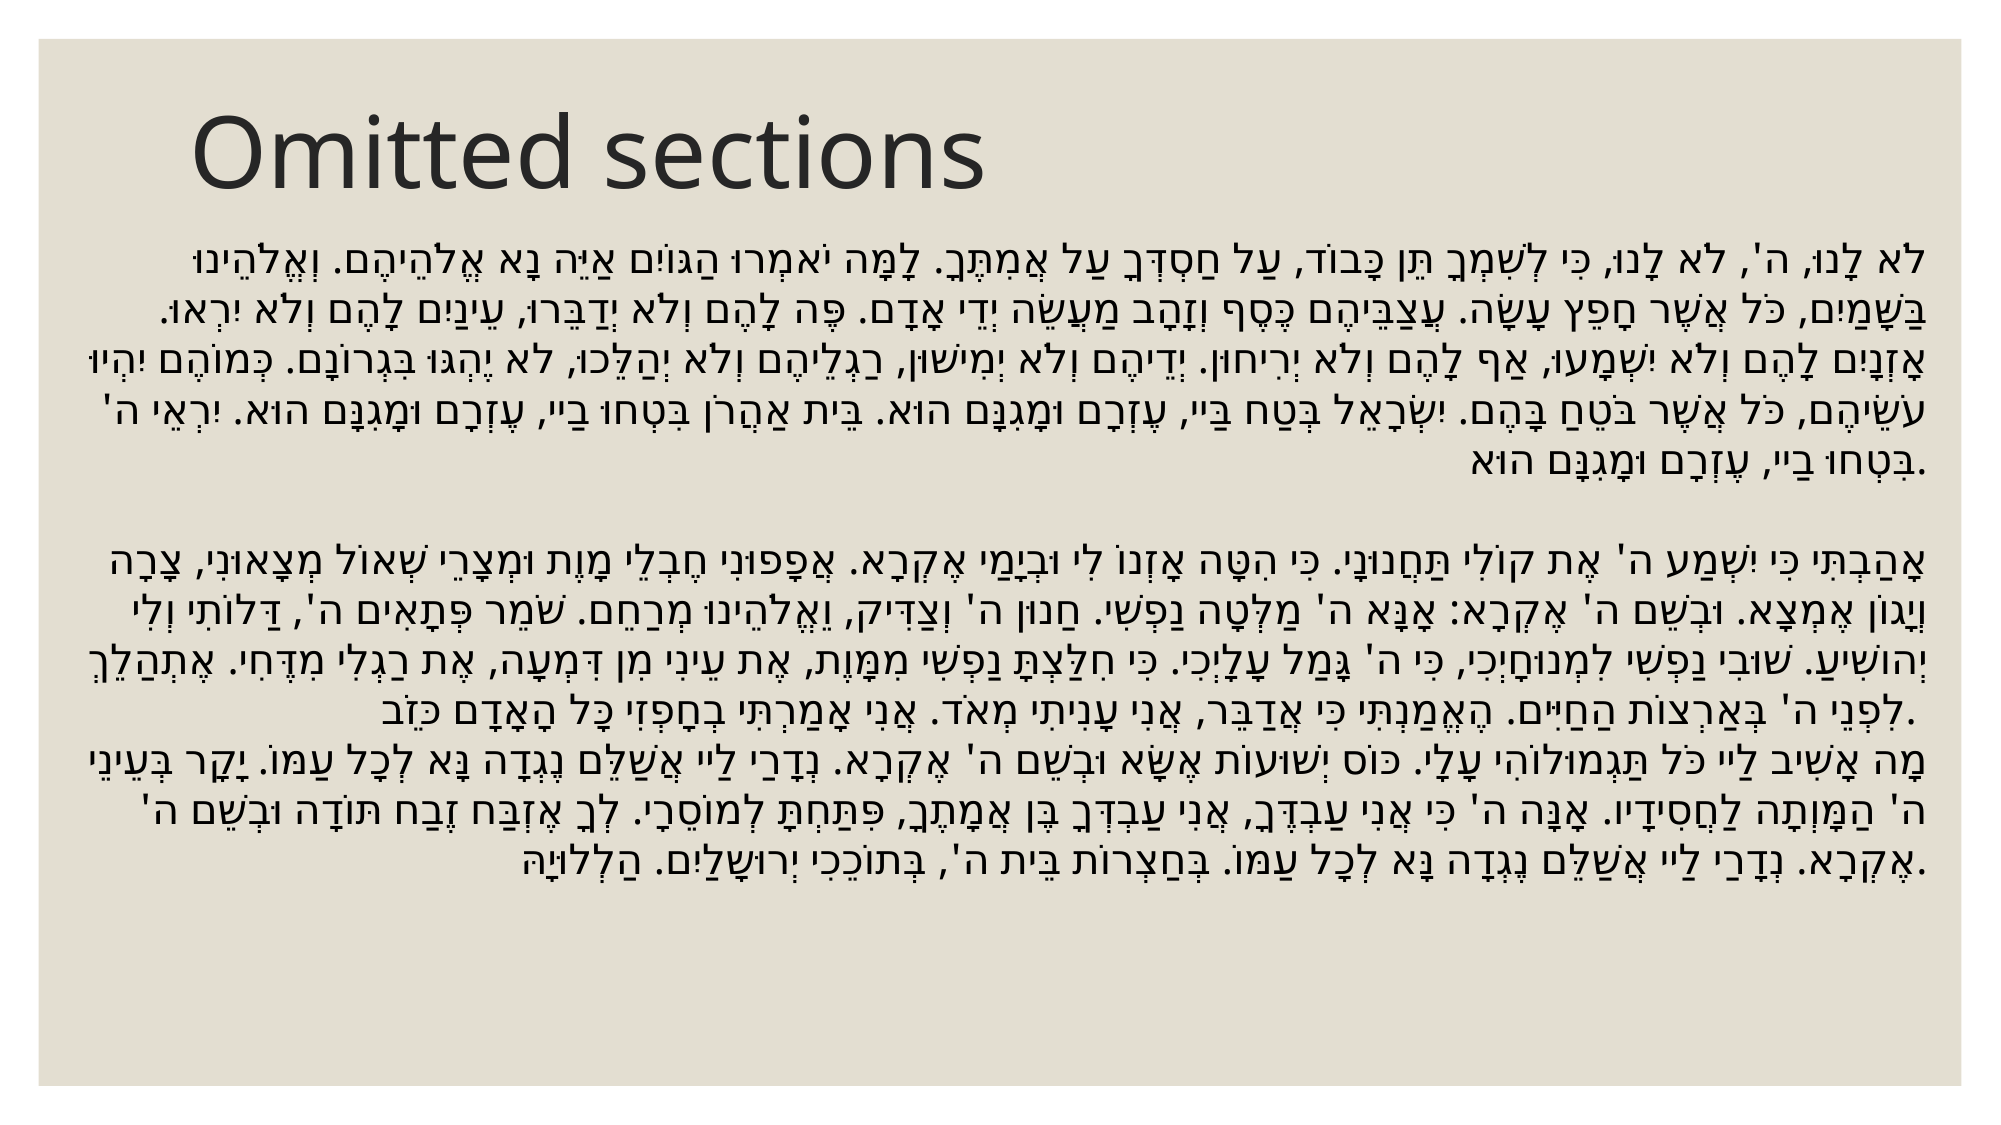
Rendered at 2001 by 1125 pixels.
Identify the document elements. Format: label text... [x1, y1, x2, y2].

text_box לֹא לָנוּ, ה', לֹא לָנוּ, כִּי לְשִׁמְךָ תֵּן כָּבוֹד, עַל חַסְדְּךָ עַל אֲמִתֶּךָ. לָמָּה יֹאמְרוּ הַגּוֹיִם אַיֵּה נָא אֱלֹהֵיהֶם. וְאֱלֹהֵינוּ בַּשָּׁמַיִם, כֹּל אֲשֶׁר חָפֵץ עָשָׂה. עֲצַבֵּיהֶם כֶּסֶף וְזָהָב מַעֲשֵׂה יְדֵי אָדָם. פֶּה לָהֶם וְלֹא יְדַבֵּרוּ, עֵינַיִם לָהֶם וְלֹא יִרְאוּ. אָזְנָיִם לָהֶם וְלֹא יִשְׁמָעוּ, אַף לָהֶם וְלֹא יְרִיחוּן. יְדֵיהֶם וְלֹא יְמִישׁוּן, רַגְלֵיהֶם וְלֹא יְהַלֵּכוּ, לא יֶהְגּוּ בִּגְרוֹנָם. כְּמוֹהֶם יִהְיוּ עֹשֵׂיהֶם, כֹּל אֲשֶׁר בֹּטֵחַ בָּהֶם. יִשְׂרָאֵל בְּטַח בַּיי, עֶזְרָם וּמָגִנָּם הוּא. בֵּית אַהֲרֹן בִּטְחוּ בַיי, עֶזְרָם וּמָגִנָּם הוּא. יִרְאֵי ה' בִּטְחוּ בַיי, עֶזְרָם וּמָגִנָּם הוּא. אָהַבְתִּי כִּי יִשְׁמַע ה' אֶת קוֹלִי תַּחֲנוּנָי. כִּי הִטָּה אָזְנוֹ לִי וּבְיָמַי אֶקְרָא. אֲפָפוּנִי חֶבְלֵי מָוֶת וּמְצָרֵי שְׁאוֹל מְצָאוּנִי, צָרָה וְיָגוֹן אֶמְצָא. וּבְשֵׁם ה' אֶקְרָא: אָנָּא ה' מַלְּטָה נַפְשִׁי. חַנוּן ה' וְצַדִּיק, וֵאֱלֹהֵינוּ מְרַחֵם. שֹׁמֵר פְּתָאִים ה', דַּלוֹתִי וְלִי יְהושִׁיעַ. שׁוּבִי נַפְשִׁי לִמְנוּחָיְכִי, כִּי ה' גָּמַל עָלָיְכִי. כִּי חִלַּצְתָּ נַפְשִׁי מִמָּוֶת, אֶת עֵינִי מִן דִּמְעָה, אֶת רַגְלִי מִדֶּחִי. אֶתְהַלֵךְ לִפְנֵי ה' בְּאַרְצוֹת הַחַיִּים. הֶאֱמַנְתִּי כִּי אֲדַבֵּר, אֲנִי עָנִיתִי מְאֹד. אֲנִי אָמַרְתִּי בְחָפְזִי כָּל הָאָדָם כּזֵֹב. מָה אָשִׁיב לַיי כֹּל תַּגְמוּלוֹהִי עָלָי. כּוֹס יְשׁוּעוֹת אֶשָּׂא וּבְשֵׁם ה' אֶקְרָא. נְדָרַי לַיי אֲשַׁלֵּם נֶגְדָה נָּא לְכָל עַמּוֹ. יָקָר בְּעֵינֵי ה' הַמָּוְתָה לַחֲסִידָיו. אָנָּה ה' כִּי אֲנִי עַבְדֶּךָ, אֲנִי עַבְדְּךָ בֶּן אֲמָתֶךָ, פִּתַּחְתָּ לְמוֹסֵרָי. לְךָ אֶזְבַּח זֶבַח תּוֹדָה וּבְשֵׁם ה' אֶקְרָא. נְדָרַי לַיי אֲשַׁלֵּם נֶגְדָה נָּא לְכָל עַמּוֹ. בְּחַצְרוֹת בֵּית ה', בְּתוֹכֵכִי יְרוּשָלַיִם. הַלְלוּיָהּ. [50, 224, 1943, 940]
title Omitted sections [174, 43, 1900, 224]
